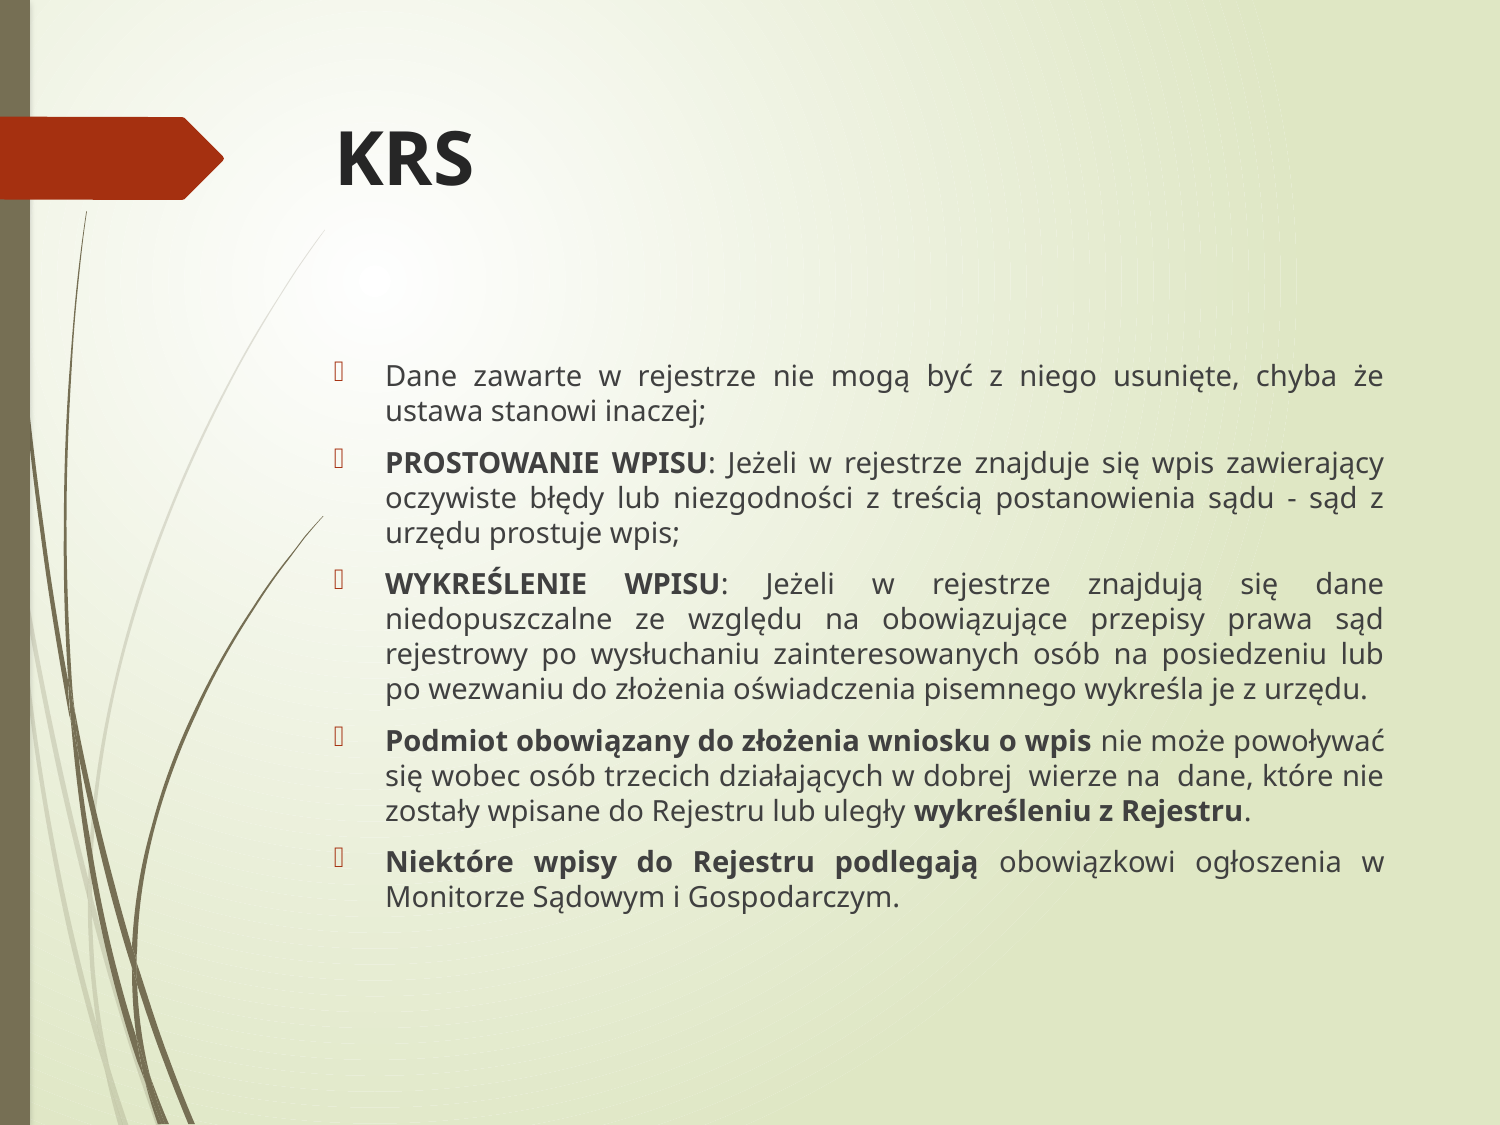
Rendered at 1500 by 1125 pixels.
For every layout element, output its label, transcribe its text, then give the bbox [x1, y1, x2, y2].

list Dane zawarte w rejestrze nie mogą być z niego usunięte, chyba że ustawa stanowi inaczej; PROSTOWANIE WPISU: Jeżeli w rejestrze znajduje się wpis zawierający oczywiste błędy lub niezgodności z treścią postanowienia sądu - sąd z urzędu prostuje wpis; WYKREŚLENIE WPISU: Jeżeli w rejestrze znajdują się dane niedopuszczalne ze względu na obowiązujące przepisy prawa sąd rejestrowy po wysłuchaniu zainteresowanych osób na posiedzeniu lub po wezwaniu do złożenia oświadczenia pisemnego wykreśla je z urzędu. Podmiot obowiązany do złożenia wniosku o wpis nie może powoływać się wobec osób trzecich działających w dobrej wierze na dane, które nie zostały wpisane do Rejestru lub uległy wykreśleniu z Rejestru. Niektóre wpisy do Rejestru podlegają obowiązkowi ogłoszenia w Monitorze Sądowym i Gospodarczym. [318, 350, 1400, 970]
title KRS [319, 102, 1400, 313]
